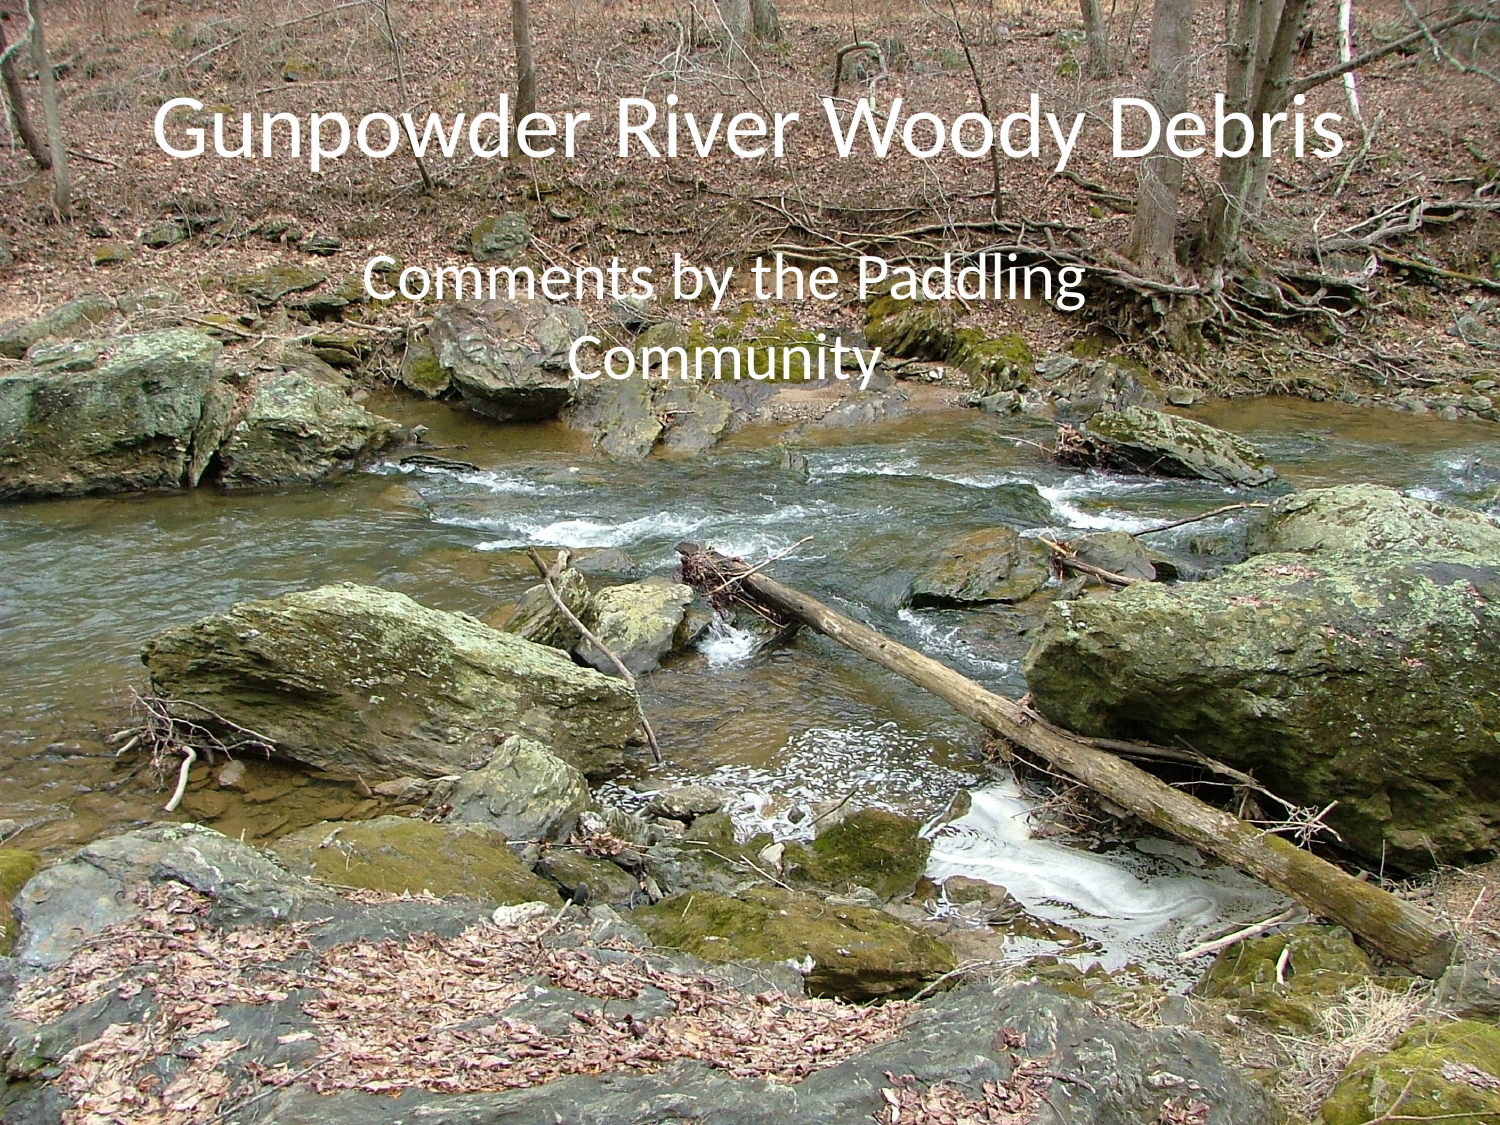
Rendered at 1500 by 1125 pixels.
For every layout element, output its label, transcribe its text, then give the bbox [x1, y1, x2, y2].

title Gunpowder River Woody Debris [112, 0, 1388, 242]
subtitle Comments by the Paddling Community [200, 224, 1250, 513]
picture [0, 0, 1500, 1125]
